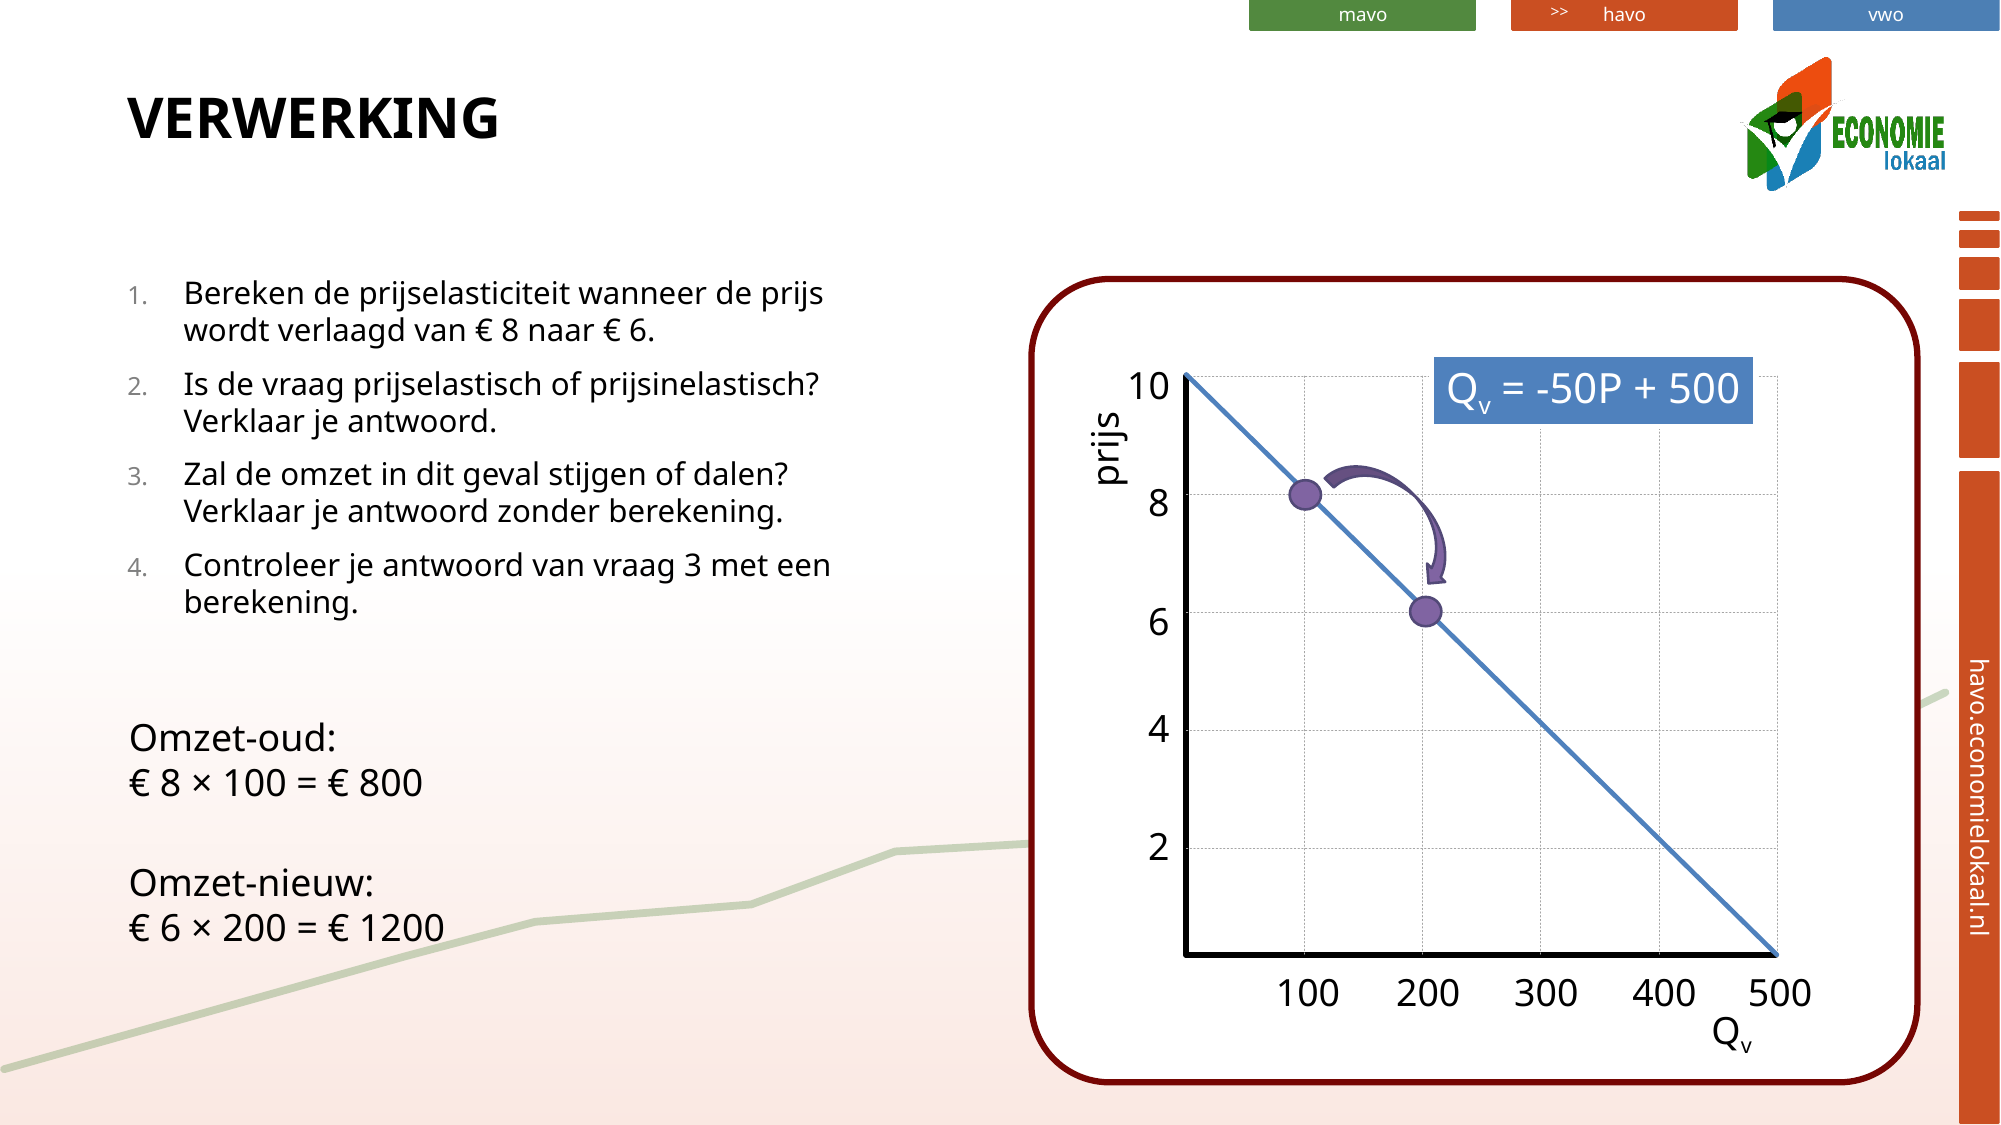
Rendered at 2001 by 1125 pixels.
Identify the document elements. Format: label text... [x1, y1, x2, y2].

text_box Qv = -50P + 500 [1429, 352, 1758, 374]
text_box 10 [1112, 354, 1185, 415]
text_box prijs [1073, 396, 1134, 503]
title Verwerking [112, 74, 1616, 208]
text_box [1186, 374, 1778, 955]
text_box 2 [1133, 815, 1185, 876]
text_box 100 [1261, 961, 1355, 1022]
text_box 4 [1133, 697, 1185, 757]
text_box 200 [1381, 961, 1476, 1022]
text_box 6 [1133, 590, 1185, 651]
text_box Omzet-nieuw: € 6 × 200 = € 1200 [113, 851, 461, 957]
list Bereken de prijselasticiteit wanneer de prijs wordt verlaagd van € 8 naar € 6. Is de vraag prijselastisch of prijsinelastisch? Verklaar je antwoord. Zal de omzet in dit geval stijgen of dalen? Verklaar je antwoord zonder berekening. Controleer je antwoord van vraag 3 met een berekening. [112, 265, 923, 1038]
picture [1739, 57, 1946, 191]
text_box Omzet-oud: € 8 × 100 = € 800 [114, 706, 439, 812]
text_box Qv [1696, 999, 1767, 1066]
text_box [1030, 277, 1919, 1084]
text_box 400 [1617, 961, 1712, 1022]
text_box 300 [1499, 961, 1594, 1022]
text_box 500 [1733, 961, 1828, 1022]
text_box 8 [1133, 471, 1185, 532]
